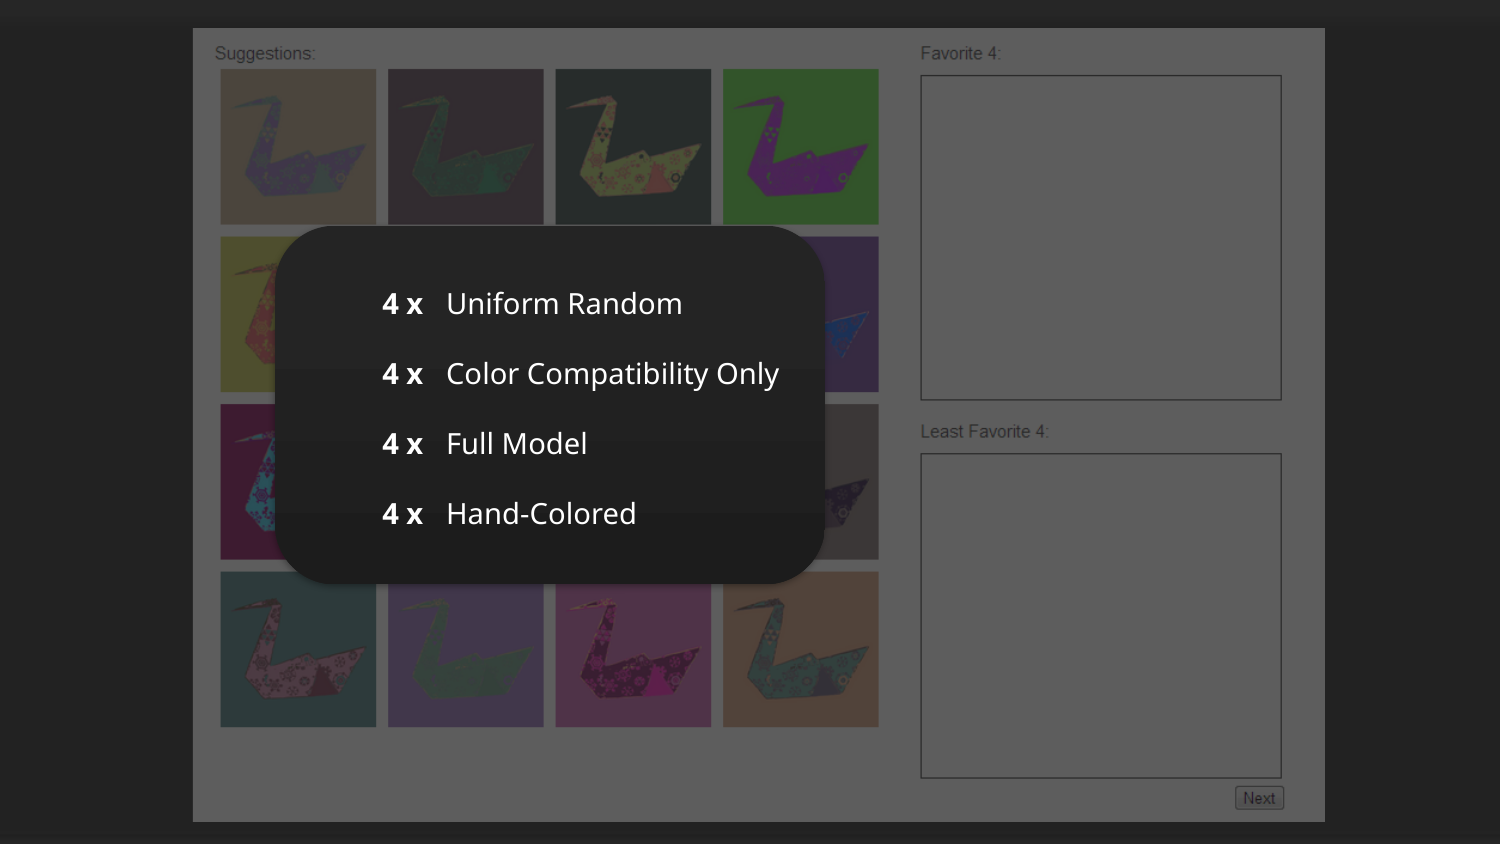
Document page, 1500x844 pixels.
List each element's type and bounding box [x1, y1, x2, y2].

text_box [0, 18, 1500, 835]
picture [192, 27, 1326, 823]
